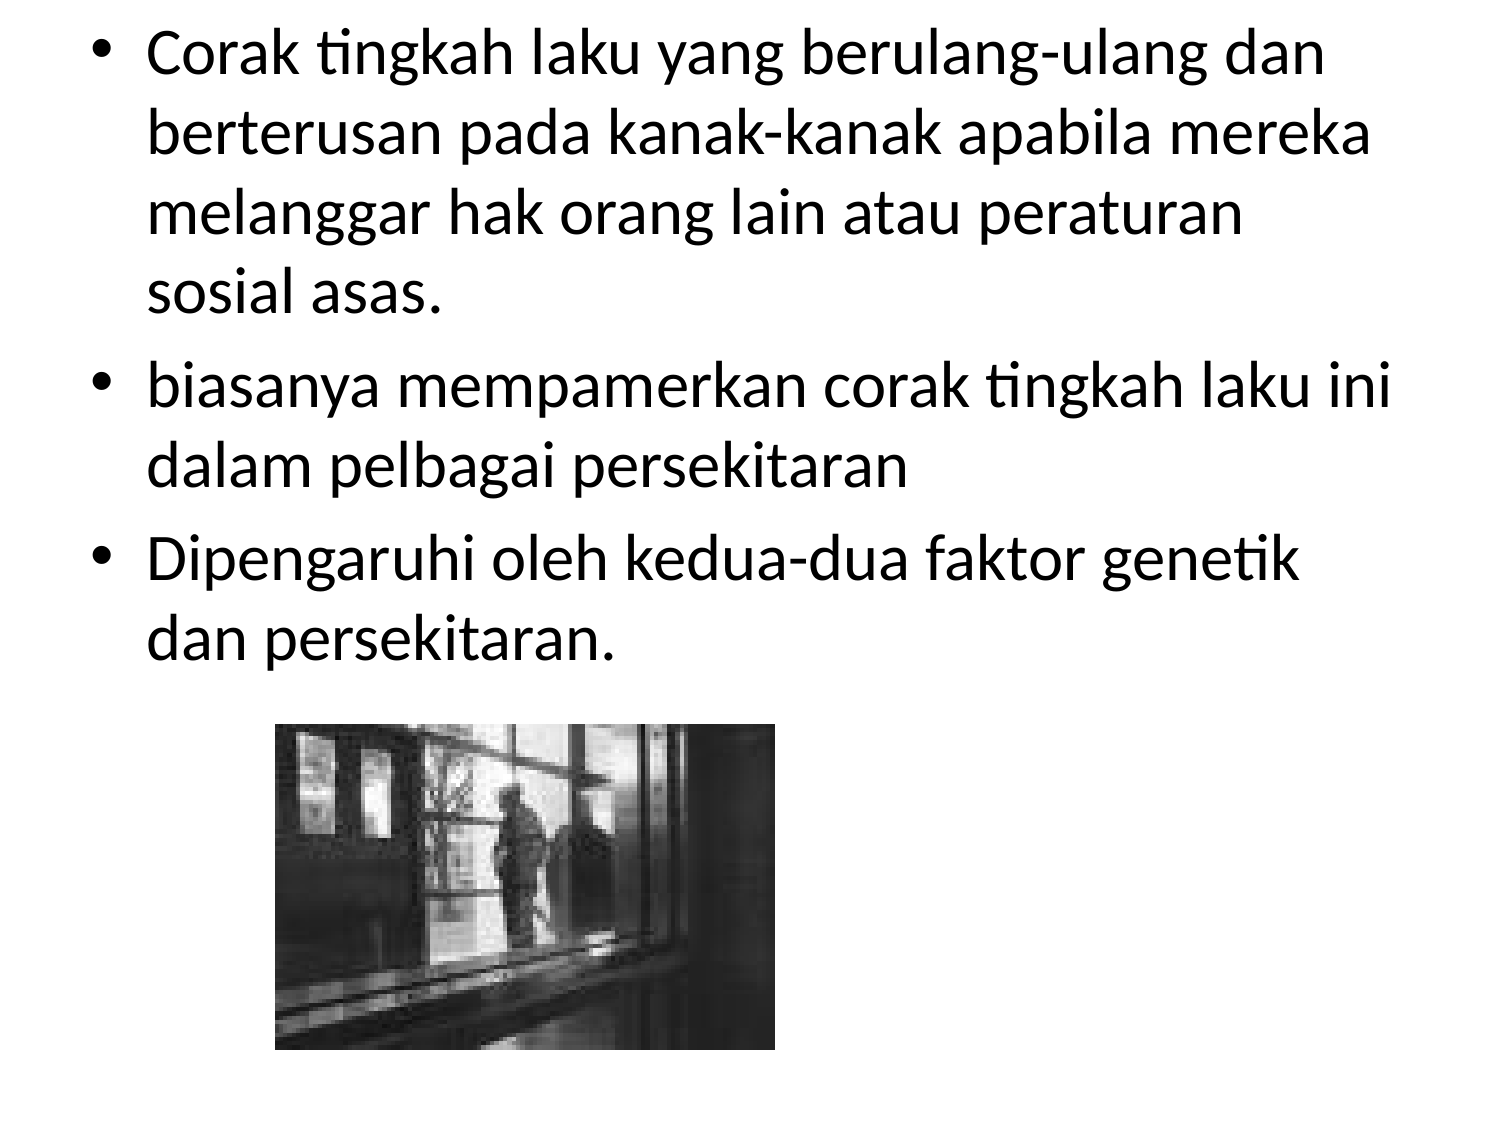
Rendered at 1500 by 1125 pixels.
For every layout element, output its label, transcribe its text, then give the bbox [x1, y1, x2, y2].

list Corak tingkah laku yang berulang-ulang dan berterusan pada kanak-kanak apabila mereka melanggar hak orang lain atau peraturan sosial asas. biasanya mempamerkan corak tingkah laku ini dalam pelbagai persekitaran Dipengaruhi oleh kedua-dua faktor genetik dan persekitaran. [75, 0, 1425, 1005]
picture [274, 724, 776, 1051]
